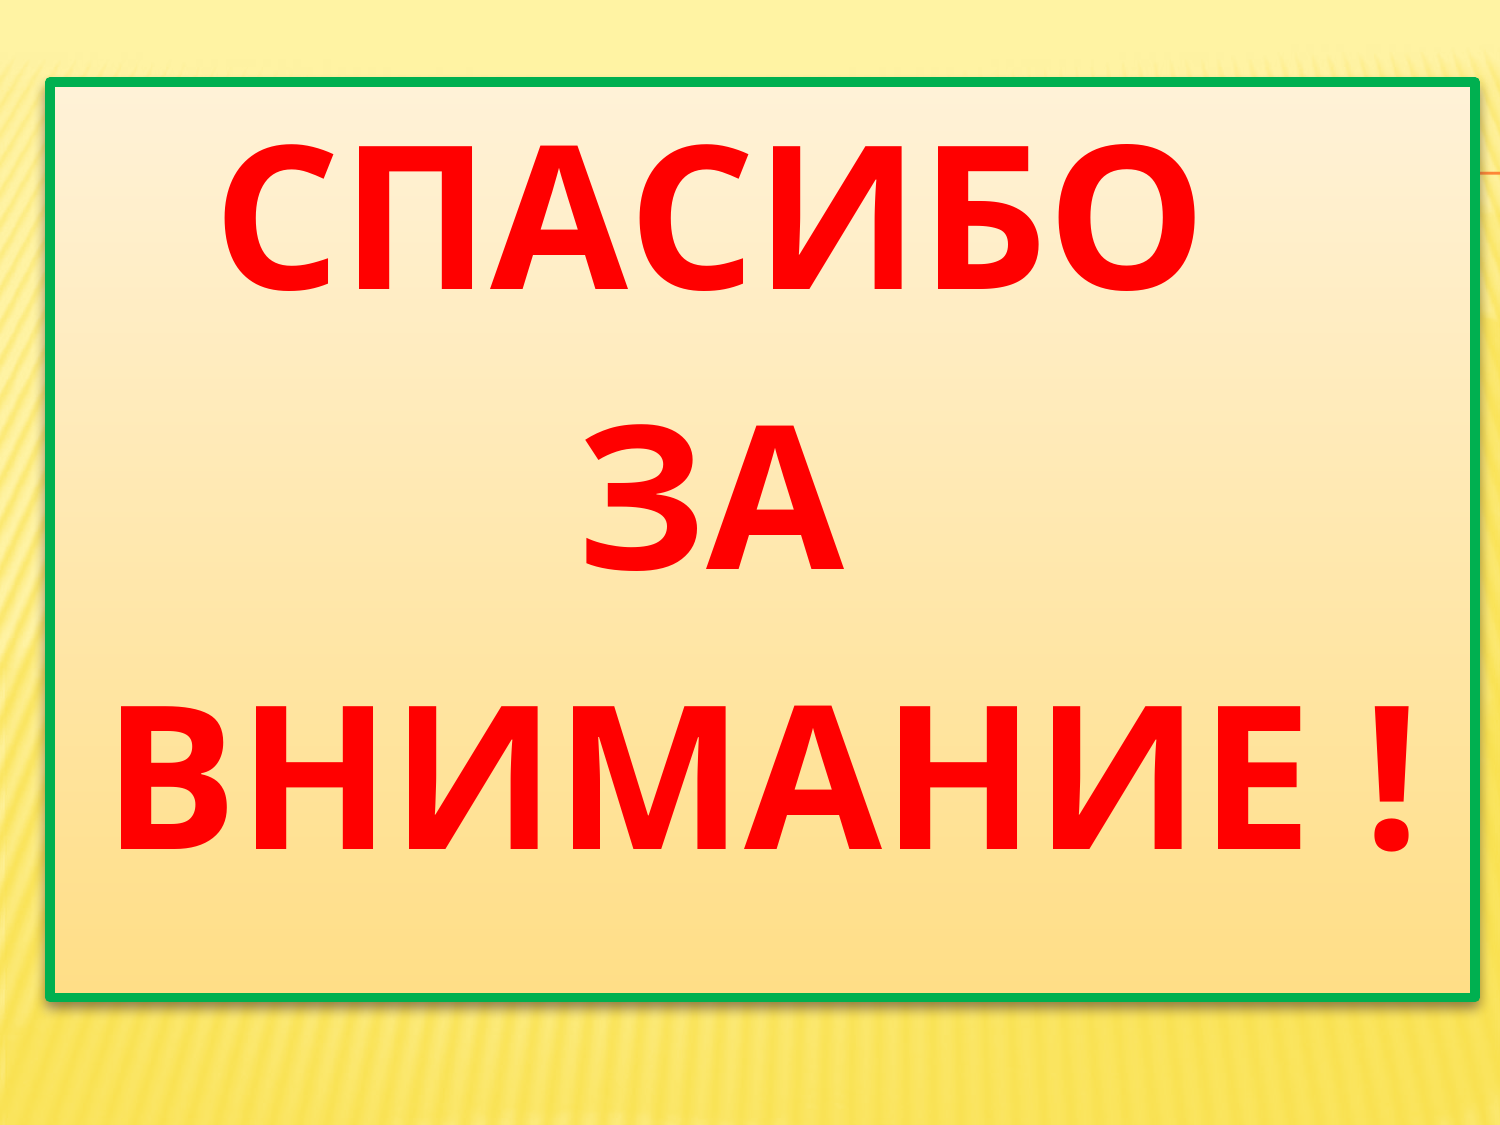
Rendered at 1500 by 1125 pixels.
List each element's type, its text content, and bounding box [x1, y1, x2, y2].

list СПАСИБО ЗА ВНИМАНИЕ ! [49, 81, 1476, 998]
